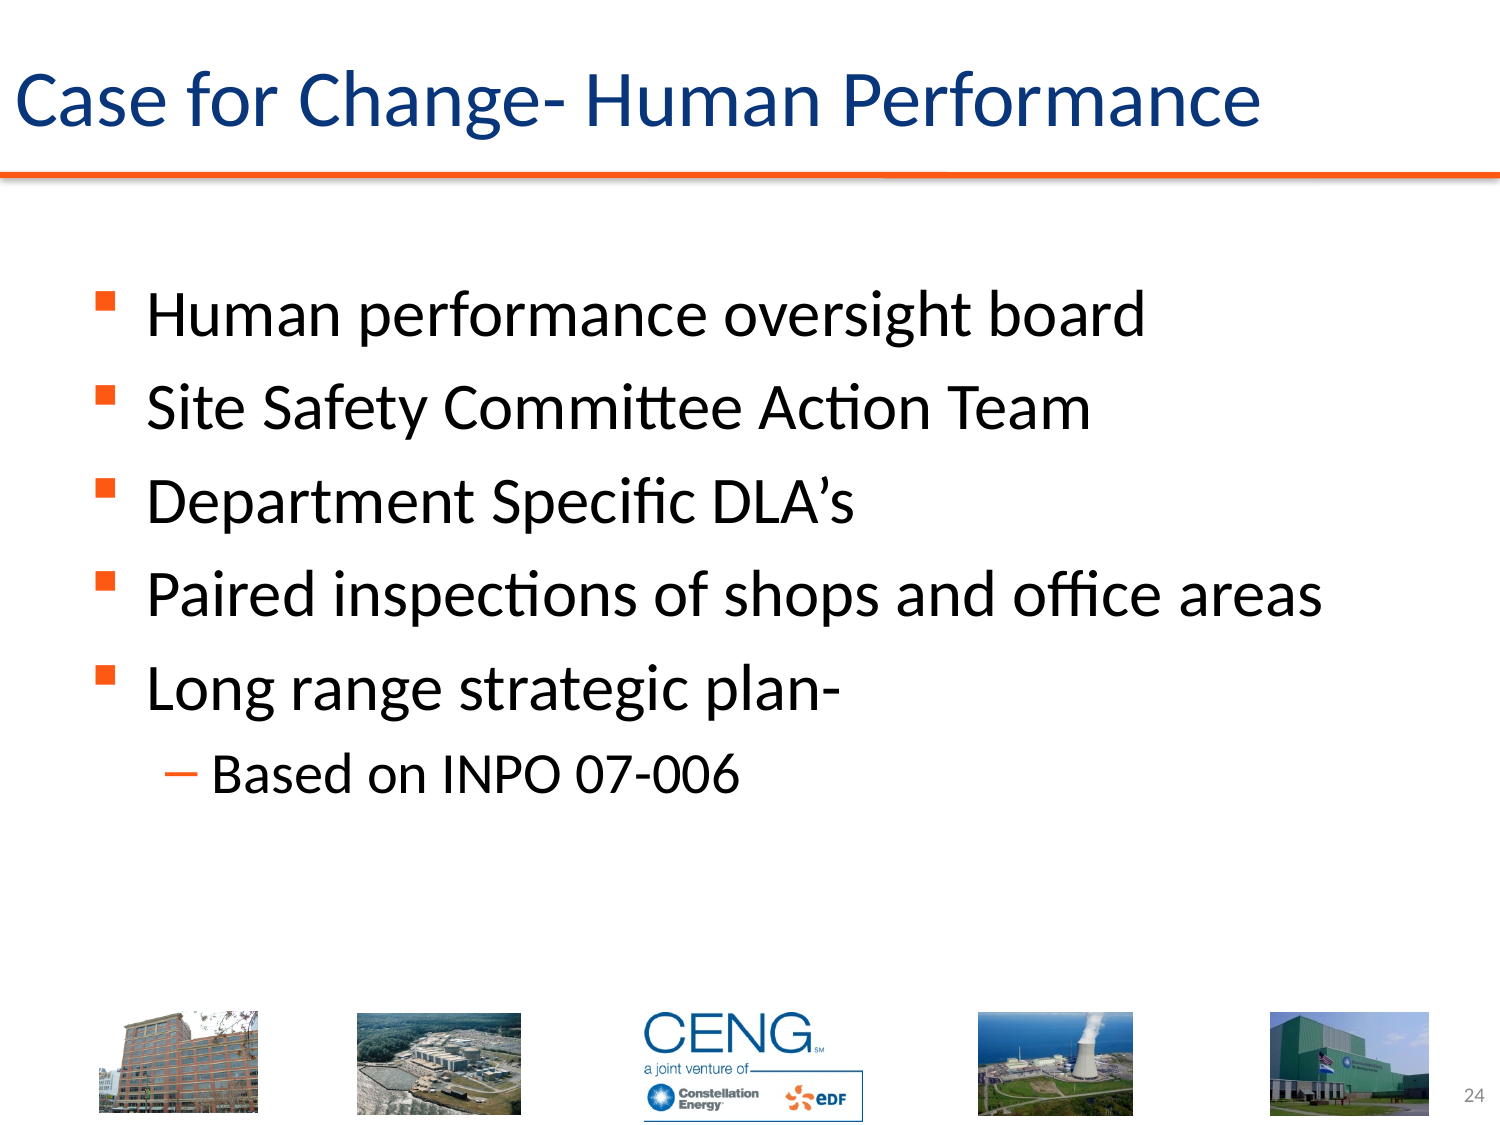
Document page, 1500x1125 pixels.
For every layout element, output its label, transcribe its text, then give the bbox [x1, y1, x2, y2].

picture [1270, 1012, 1429, 1116]
title Case for Change- Human Performance [0, 0, 1350, 188]
list Human performance oversight board Site Safety Committee Action Team Department Specific DLA’s Paired inspections of shops and office areas Long range strategic plan- Based on INPO 07-006 [75, 262, 1425, 1005]
picture [99, 1011, 258, 1113]
picture [644, 1012, 863, 1122]
picture [978, 1012, 1133, 1116]
picture [357, 1013, 521, 1115]
slide_number 24 [1437, 1062, 1500, 1125]
